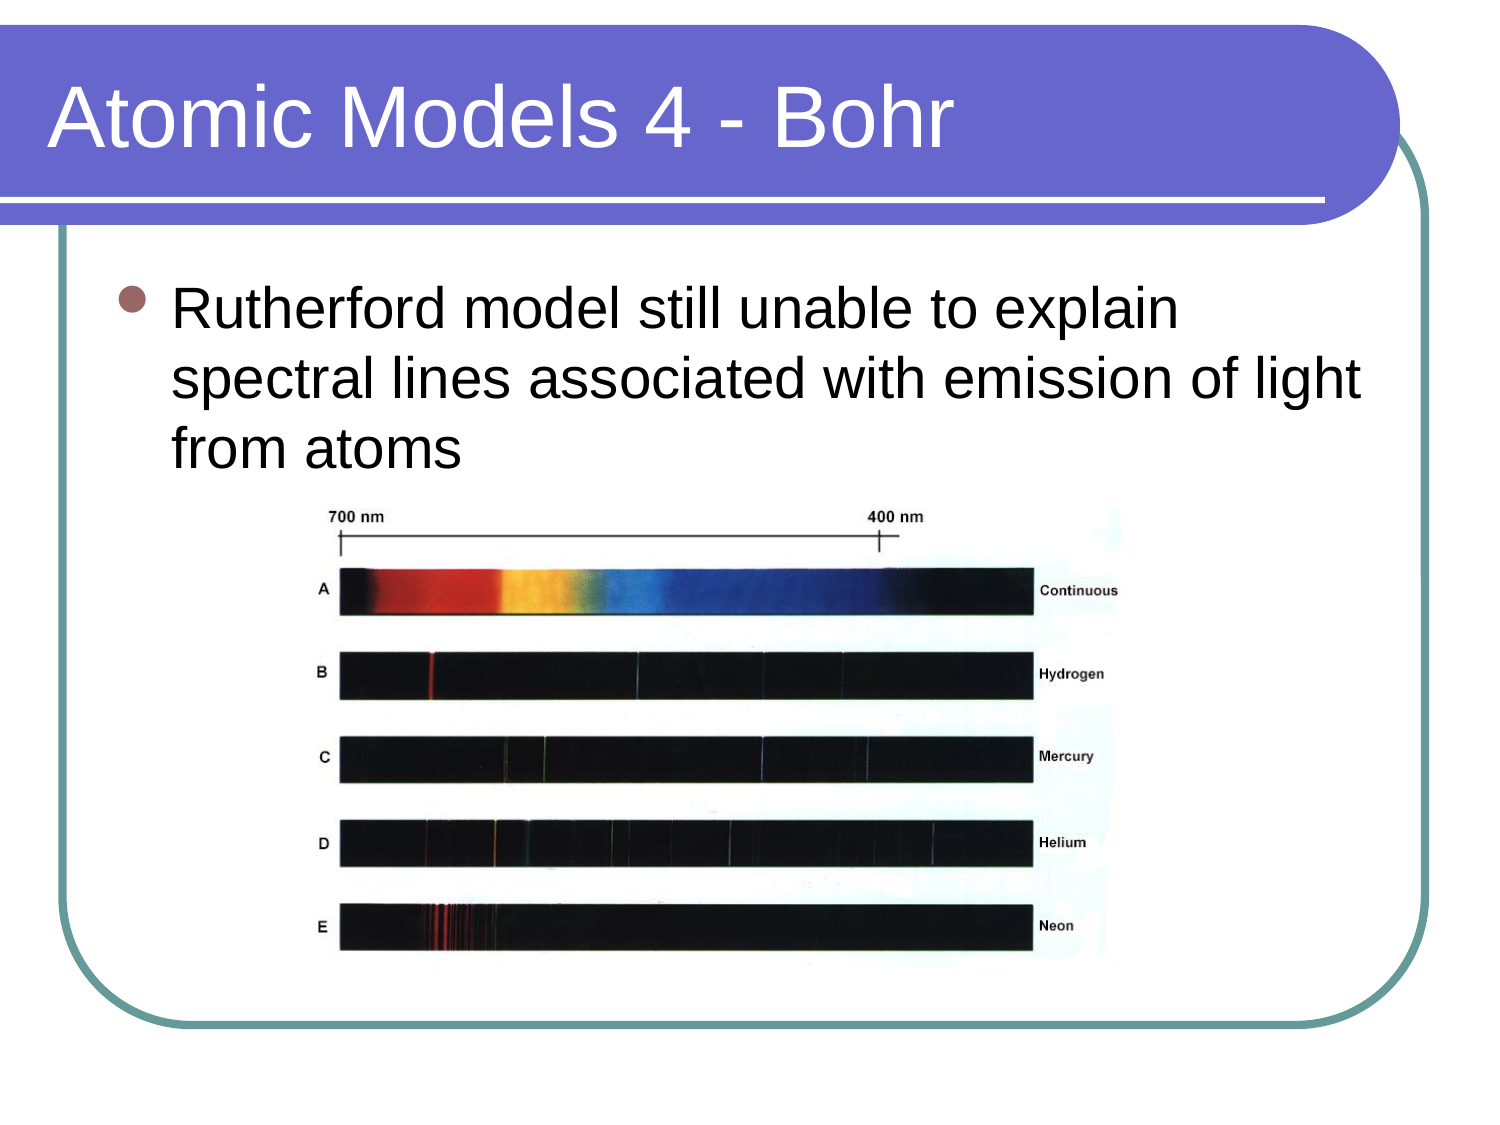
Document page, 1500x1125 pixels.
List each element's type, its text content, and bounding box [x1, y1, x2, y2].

list Rutherford model still unable to explain spectral lines associated with emission of light from atoms [99, 262, 1393, 988]
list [310, 508, 1121, 968]
title Atomic Models 4 - Bohr [32, 37, 1347, 188]
